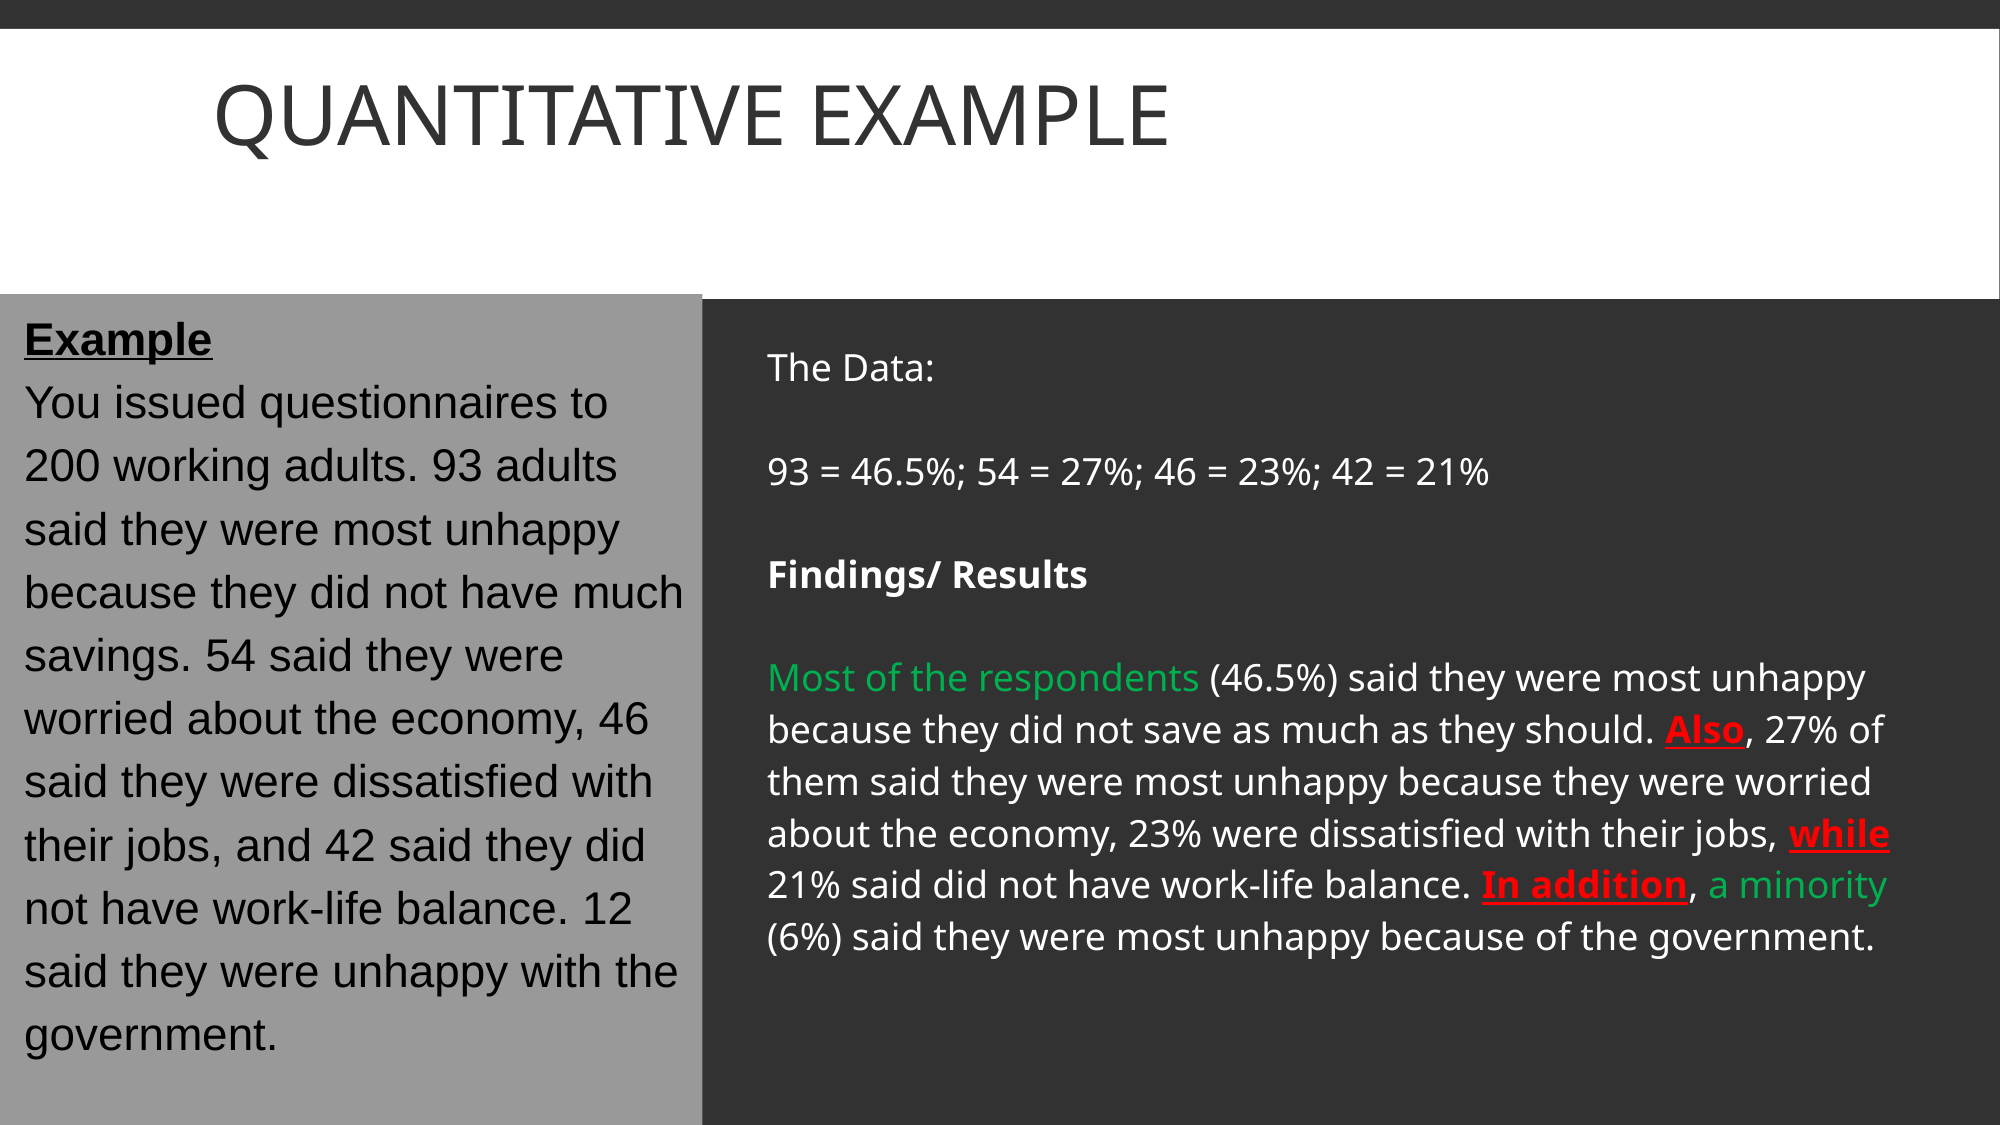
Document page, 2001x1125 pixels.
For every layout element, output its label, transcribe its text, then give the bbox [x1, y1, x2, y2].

text_box Example You issued questionnaires to 200 working adults. 93 adults said they were most unhappy because they did not have much savings. 54 said they were worried about the economy, 46 said they were dissatisfied with their jobs, and 42 said they did not have work-life balance. 12 said they were unhappy with the government. [0, 294, 703, 1125]
text_box The Data: 93 = 46.5%; 54 = 27%; 46 = 23%; 42 = 21% Findings/ Results Most of the respondents (46.5%) said they were most unhappy because they did not save as much as they should. Also, 27% of them said they were most unhappy because they were worried about the economy, 23% were dissatisfied with their jobs, while 21% said did not have work-life balance. In addition, a minority (6%) said they were most unhappy because of the government. [752, 329, 1969, 966]
title Quantitative Example [197, 46, 1803, 295]
